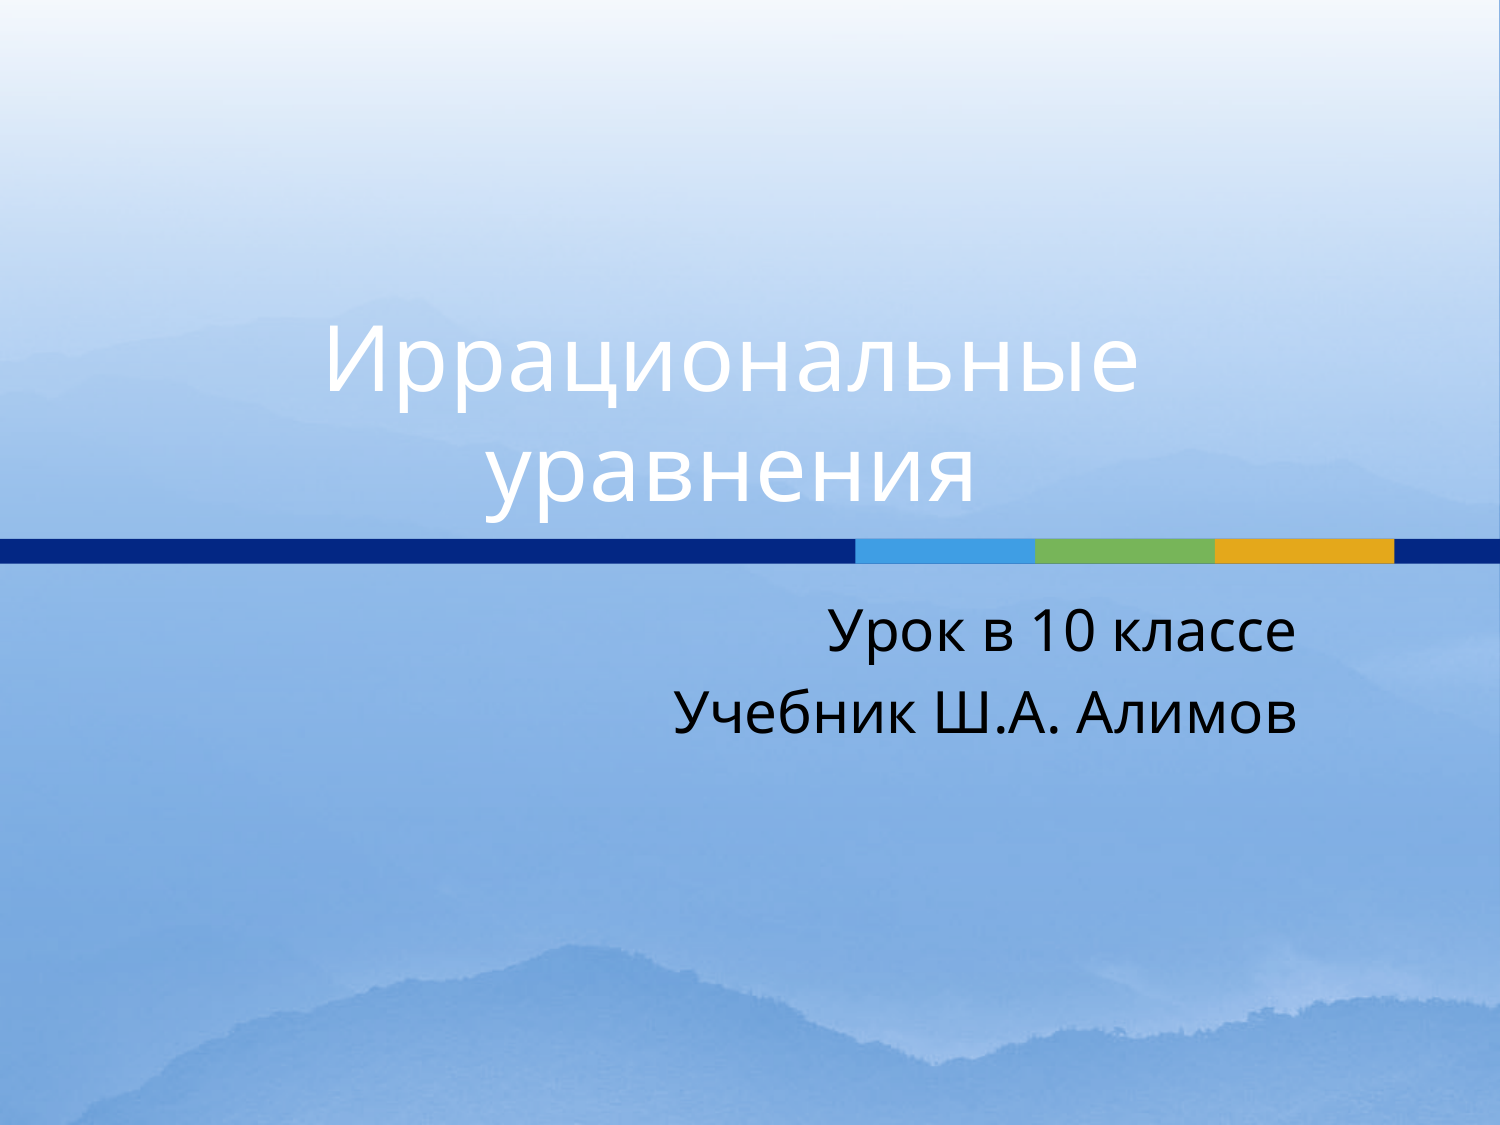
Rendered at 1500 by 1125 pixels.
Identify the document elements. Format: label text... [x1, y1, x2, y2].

subtitle Урок в 10 классе Учебник Ш.А. Алимов [164, 585, 1313, 762]
title Иррациональные уравнения [58, 269, 1407, 528]
